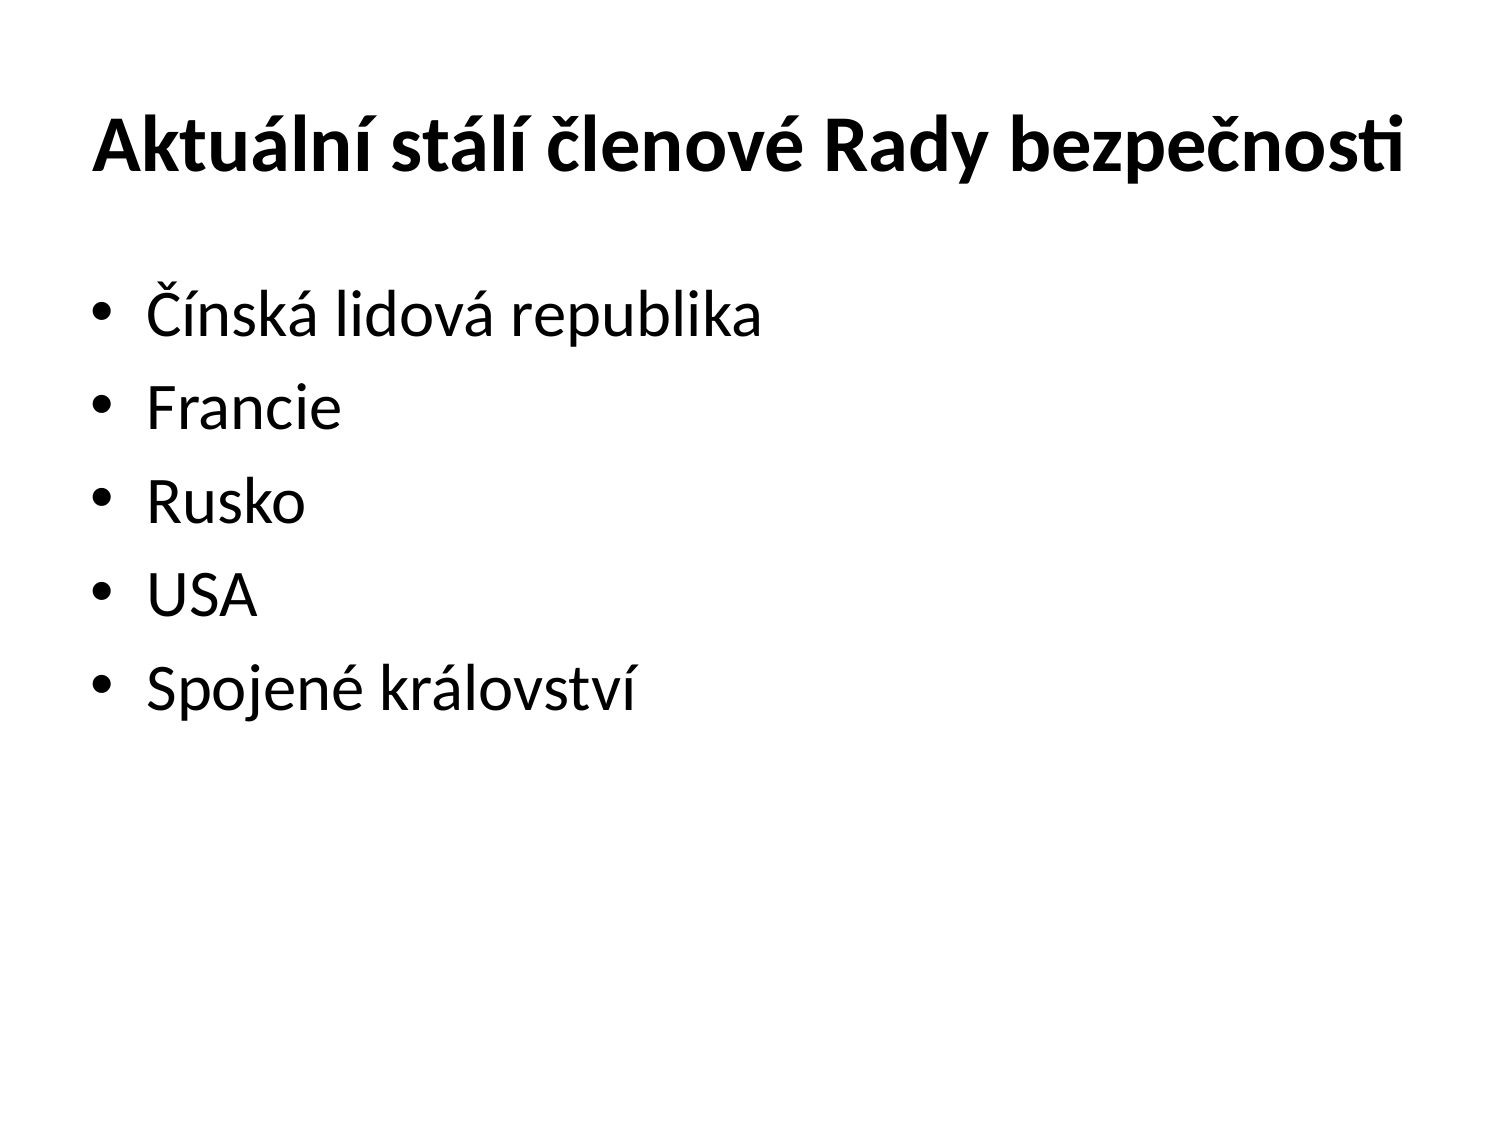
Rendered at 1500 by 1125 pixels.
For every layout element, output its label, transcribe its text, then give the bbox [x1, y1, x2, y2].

list Čínská lidová republika Francie Rusko USA Spojené království [75, 262, 1425, 1005]
title Aktuální stálí členové Rady bezpečnosti [75, 45, 1425, 233]
